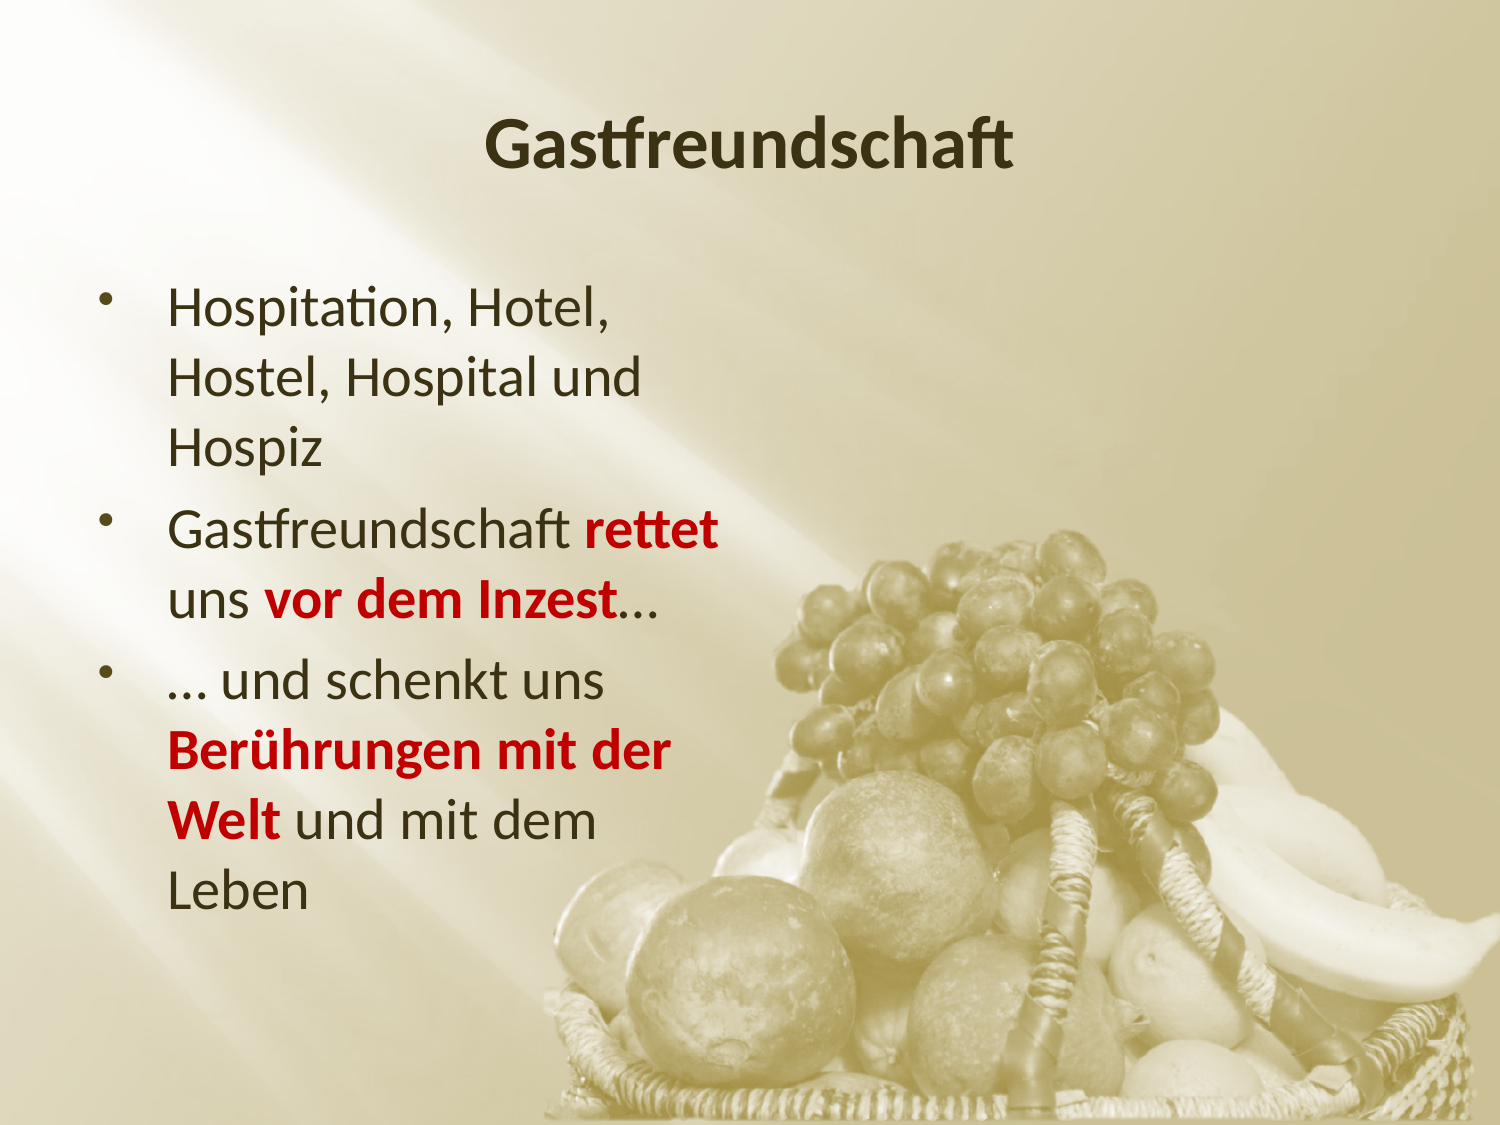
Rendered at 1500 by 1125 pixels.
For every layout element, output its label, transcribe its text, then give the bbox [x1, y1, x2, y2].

title Gastfreundschaft [75, 45, 1425, 233]
list Hospitation, Hotel, Hostel, Hospital und Hospiz Gastfreundschaft rettet uns vor dem Inzest… … und schenkt uns Berührungen mit der Welt und mit dem Leben [62, 261, 738, 1030]
picture [495, 504, 1500, 1125]
